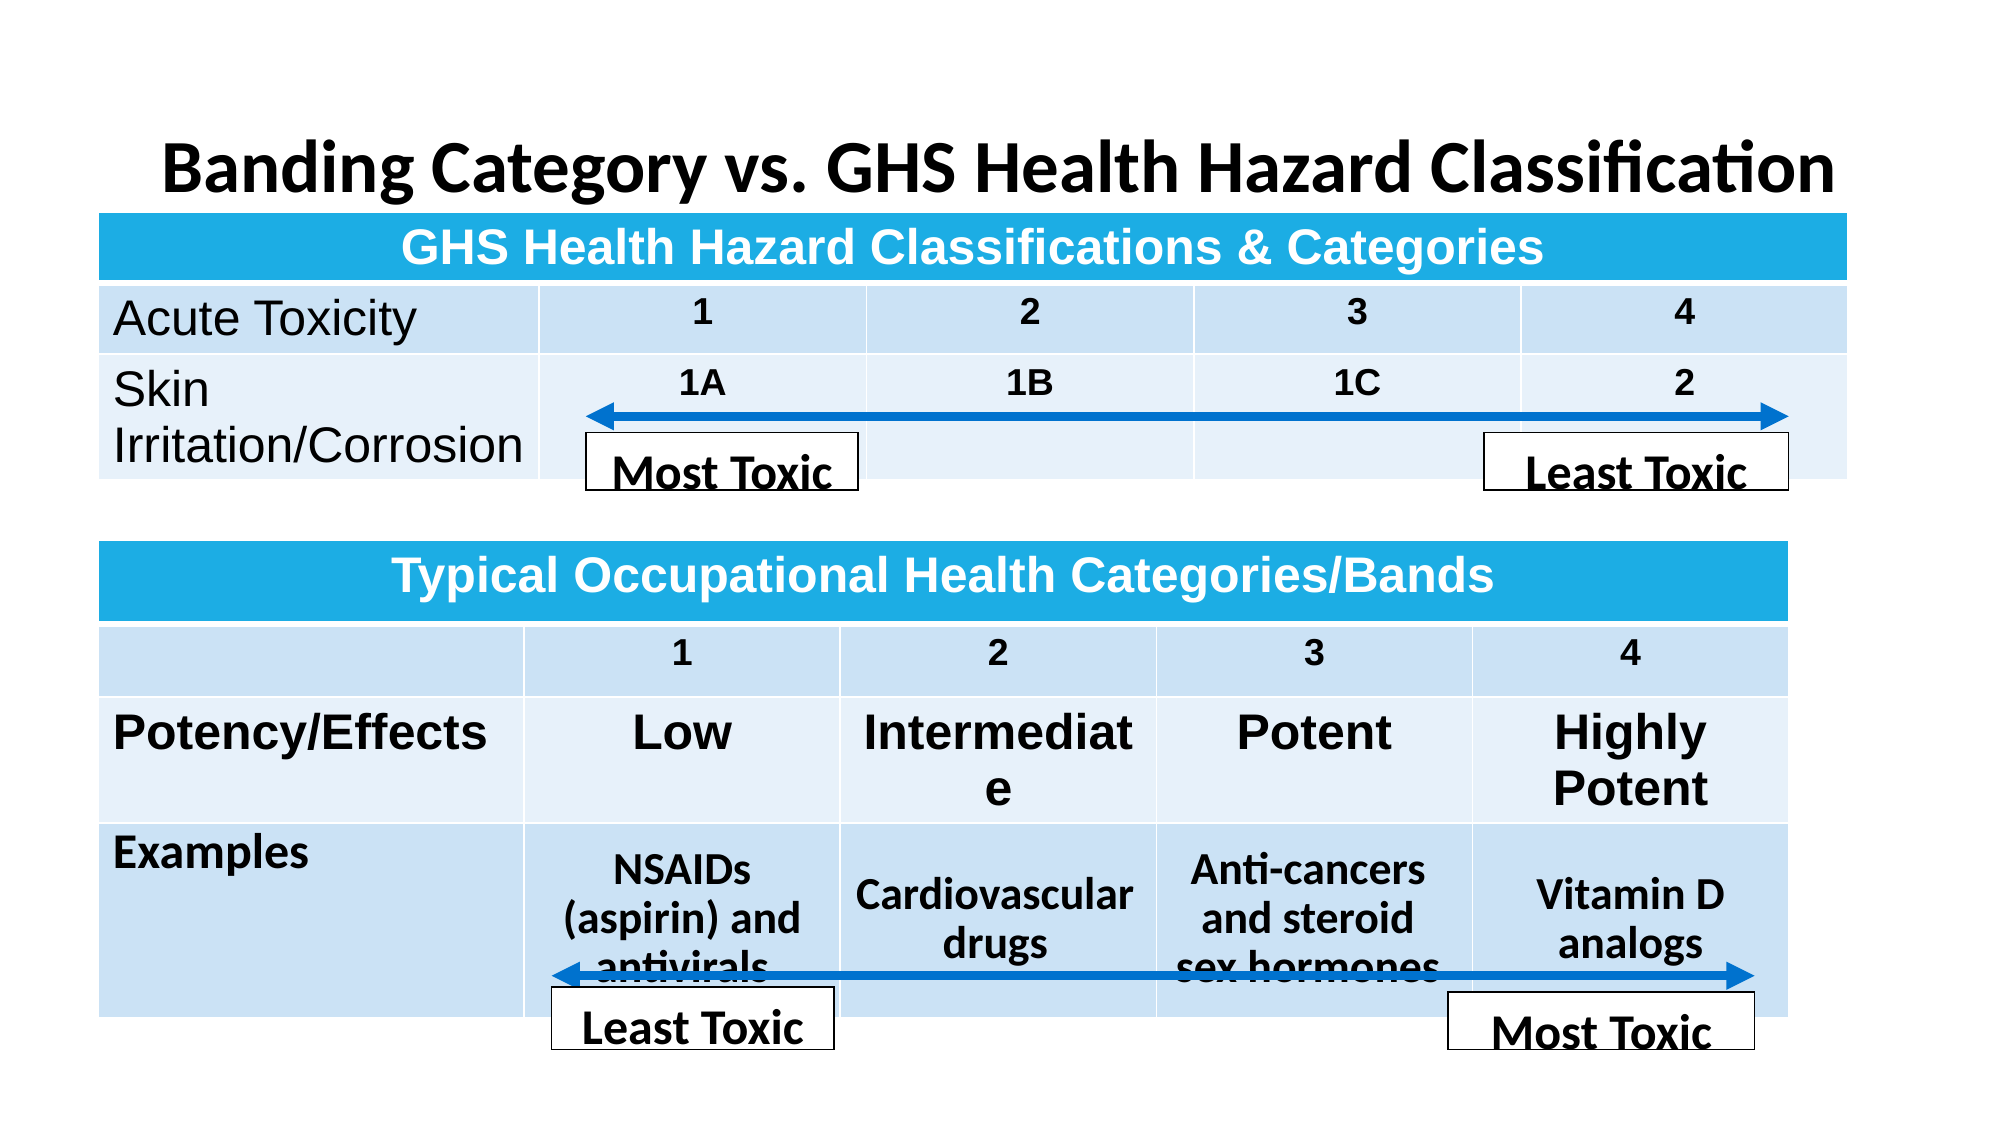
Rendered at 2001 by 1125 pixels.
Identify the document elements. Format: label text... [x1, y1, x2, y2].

table_cell Skin Irritation/Corrosion [99, 355, 538, 479]
table_cell 1 [525, 627, 839, 696]
table_cell 2 [867, 286, 1193, 353]
table_cell Low [525, 698, 839, 822]
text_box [585, 416, 1790, 491]
table_cell Intermediate [841, 698, 1156, 822]
table_cell Acute Toxicity [99, 286, 538, 353]
table_cell Cardiovascular drugs [841, 824, 1156, 971]
table_cell Anti-cancers and steroid sex hormones [1157, 824, 1472, 971]
table_cell Vitamin D analogs [1473, 824, 1788, 1017]
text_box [551, 975, 1755, 1050]
table_cell 1C [1195, 355, 1520, 412]
table_cell 1B [867, 355, 1193, 412]
table_cell 4 [1522, 286, 1847, 353]
table_cell Potency/Effects [99, 698, 523, 822]
table_cell 2 [841, 627, 1156, 696]
table_cell 3 [1195, 286, 1520, 353]
table_cell Highly Potent [1473, 698, 1788, 822]
table_cell 3 [1157, 627, 1472, 696]
table_cell 1A [540, 355, 866, 479]
table_cell NSAIDs (aspirin) and antivirals [525, 824, 839, 1017]
table_cell Potent [1157, 698, 1472, 822]
title Banding Category vs. GHS Health Hazard Classification [137, 59, 1863, 278]
table_cell 2 [1522, 355, 1847, 479]
table_header Typical Occupational Health Categories/Bands [99, 541, 1788, 621]
table_header GHS Health Hazard Classifications & Categories [99, 213, 1847, 280]
table_cell Examples [99, 824, 523, 1017]
table_cell 1 [540, 286, 866, 353]
table_cell 4 [1473, 627, 1788, 696]
table_cell [99, 627, 523, 696]
